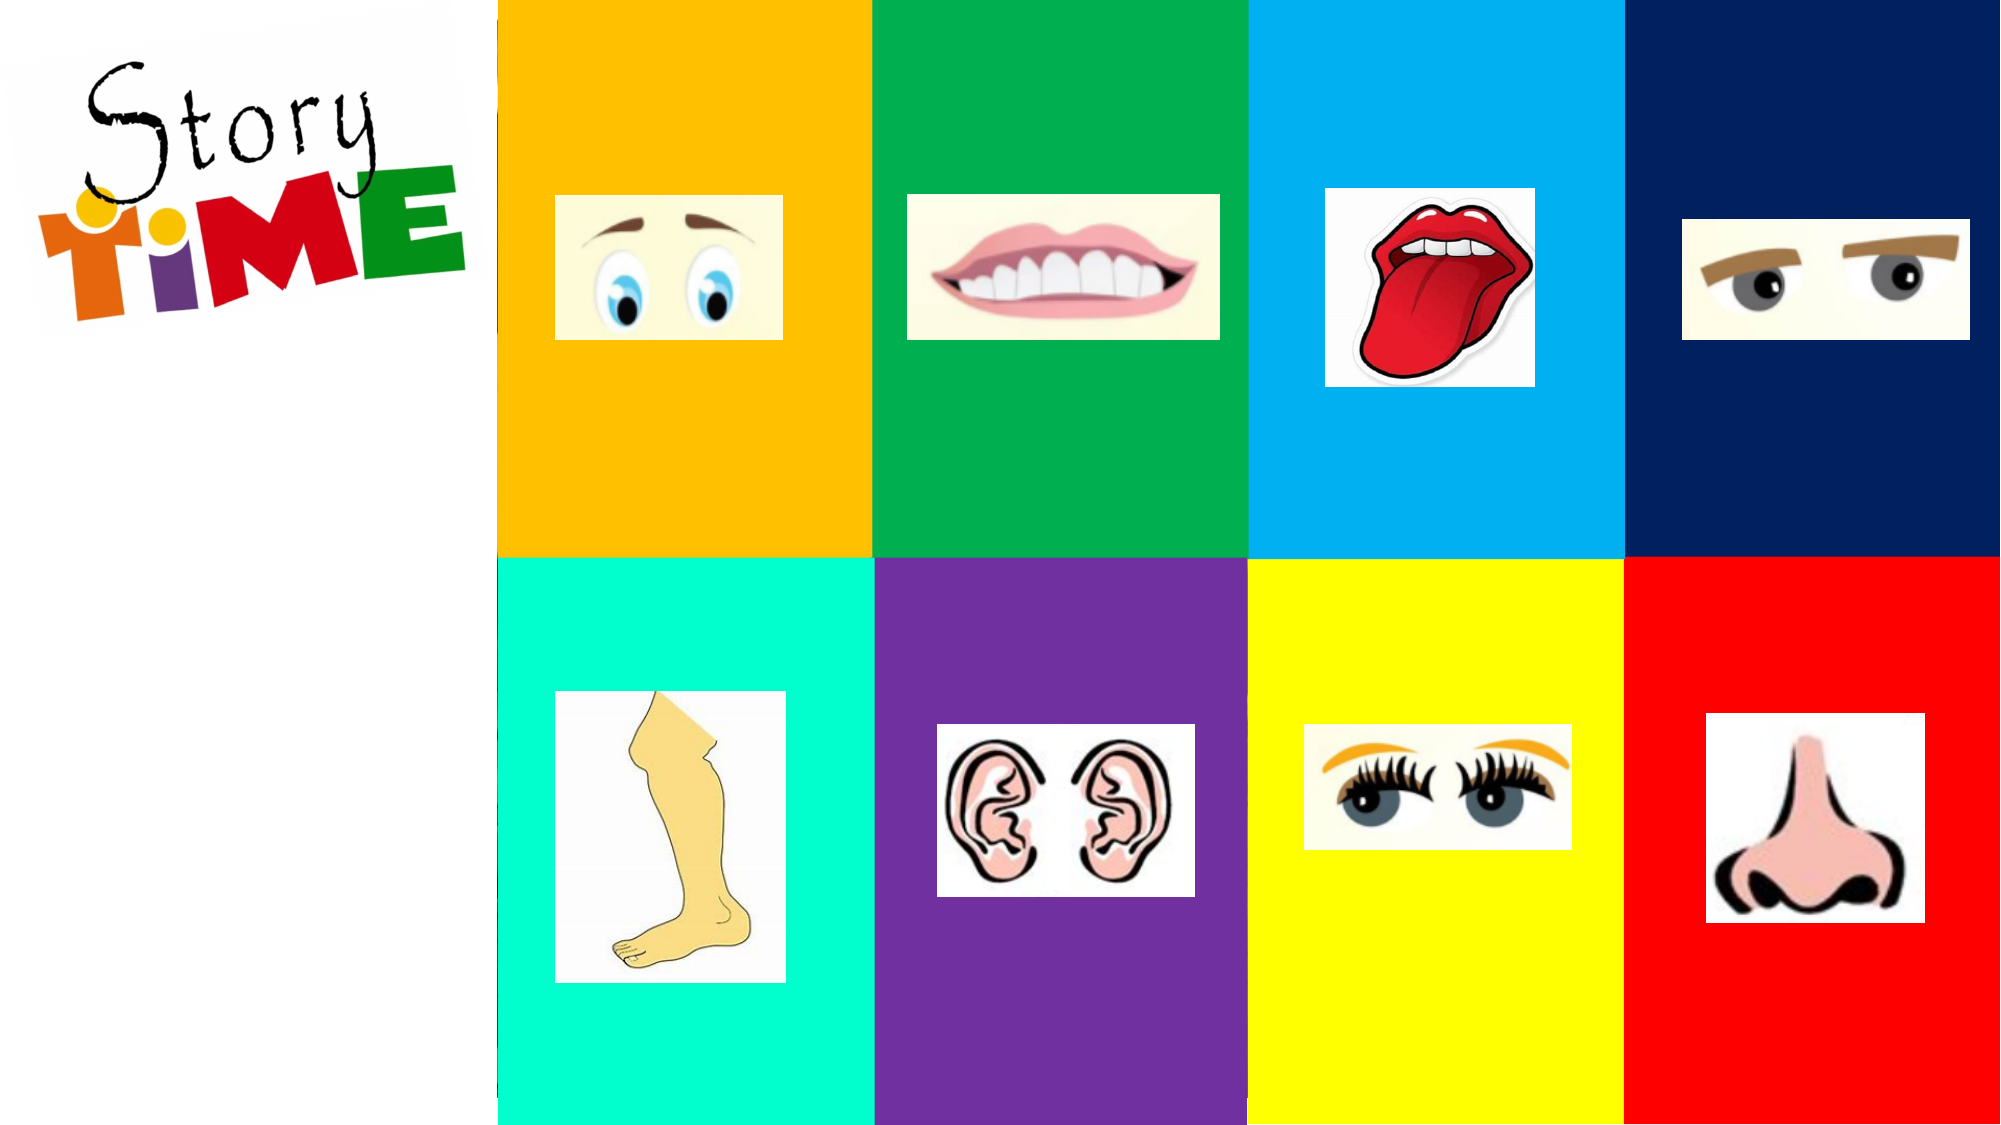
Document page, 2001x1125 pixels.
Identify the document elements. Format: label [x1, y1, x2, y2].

text_box [1248, 0, 1626, 560]
text_box [1626, 0, 2000, 556]
text_box [875, 557, 1247, 1125]
text_box [872, 0, 1248, 560]
text_box [1247, 560, 1623, 1125]
picture [1, 0, 489, 340]
text_box [1623, 556, 2000, 1125]
text_box [498, 557, 875, 1125]
text_box [497, 0, 872, 560]
